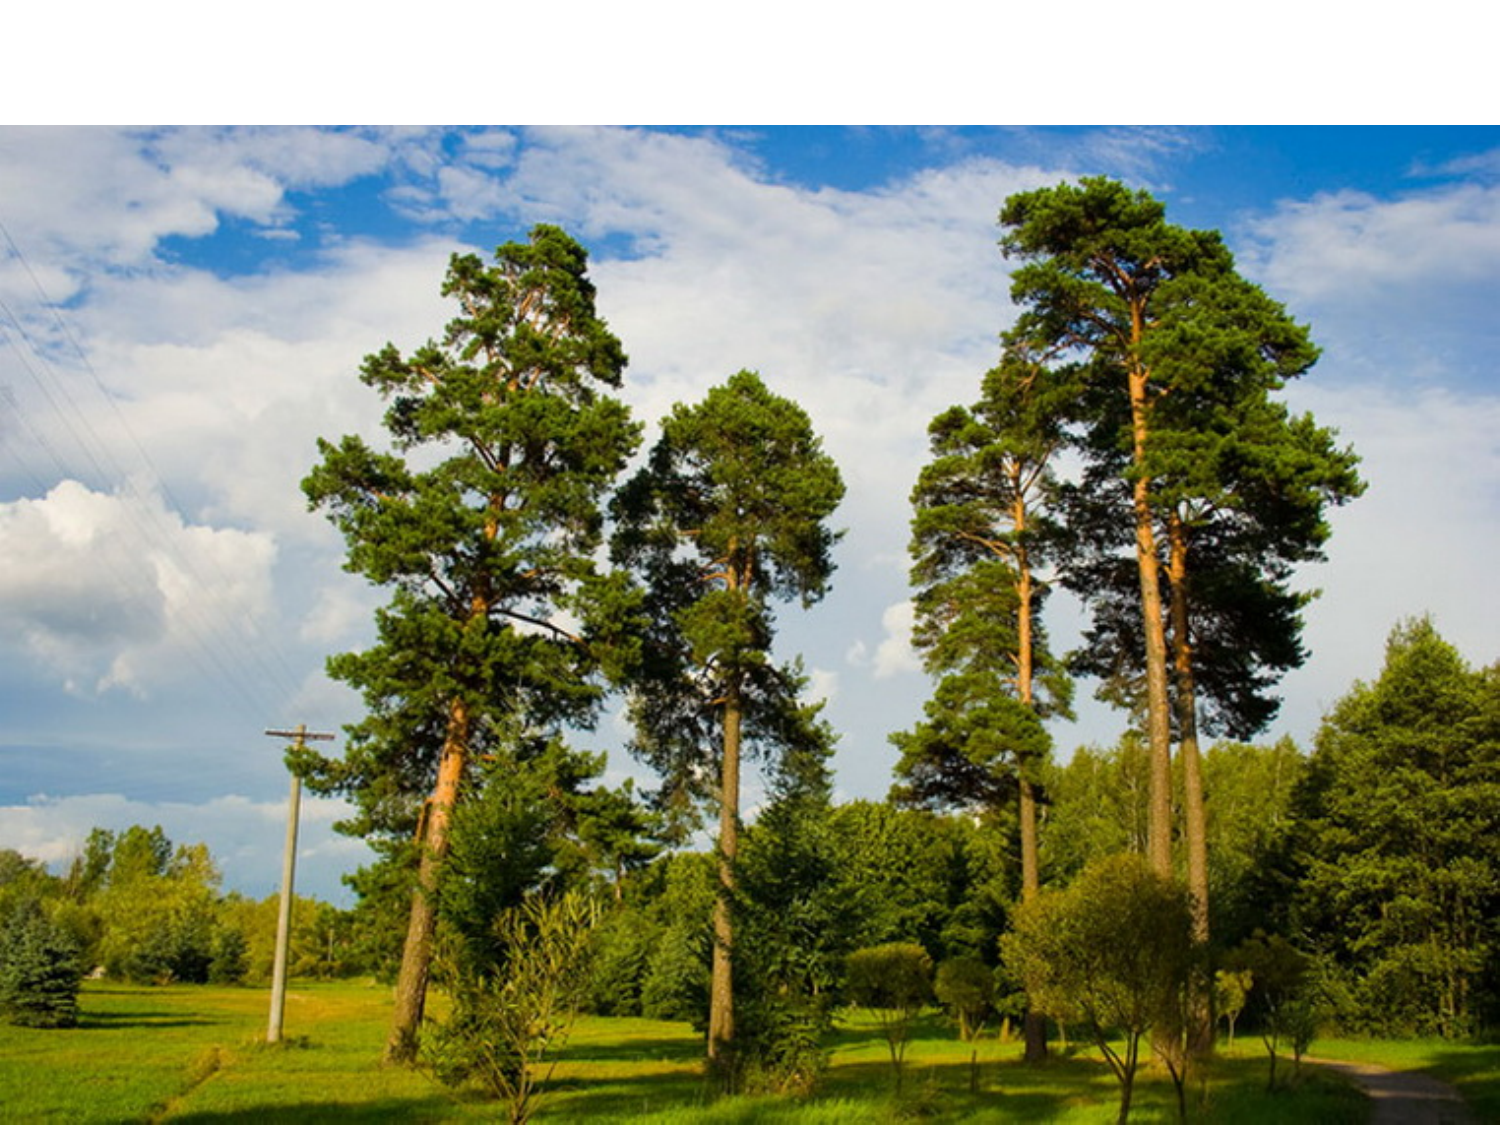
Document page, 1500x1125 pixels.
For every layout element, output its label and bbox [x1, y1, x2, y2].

picture [0, 125, 1500, 1125]
